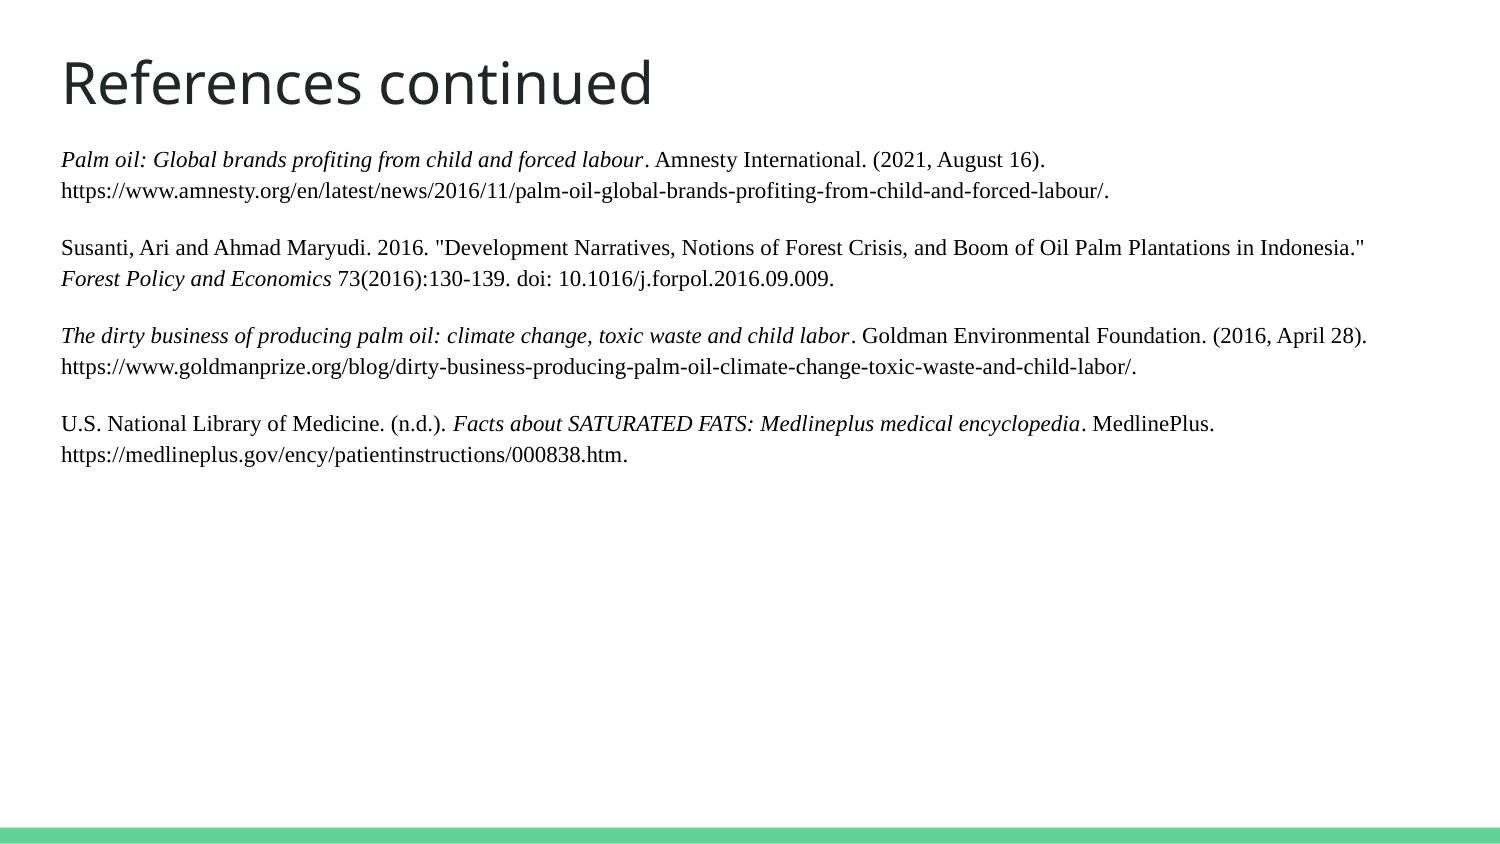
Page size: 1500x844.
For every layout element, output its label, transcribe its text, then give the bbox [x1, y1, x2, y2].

list Palm oil: Global brands profiting from child and forced labour. Amnesty International. (2021, August 16). https://www.amnesty.org/en/latest/news/2016/11/palm-oil-global-brands-profiting-from-child-and-forced-labour/. Susanti, Ari and Ahmad Maryudi. 2016. "Development Narratives, Notions of Forest Crisis, and Boom of Oil Palm Plantations in Indonesia." Forest Policy and Economics 73(2016):130-139. doi: 10.1016/j.forpol.2016.09.009. The dirty business of producing palm oil: climate change, toxic waste and child labor. Goldman Environmental Foundation. (2016, April 28). https://www.goldmanprize.org/blog/dirty-business-producing-palm-oil-climate-change-toxic-waste-and-child-labor/. U.S. National Library of Medicine. (n.d.). Facts about SATURATED FATS: Medlineplus medical encyclopedia. MedlinePlus. https://medlineplus.gov/ency/patientinstructions/000838.htm. [46, 125, 1444, 799]
title References continued [46, 31, 1444, 125]
